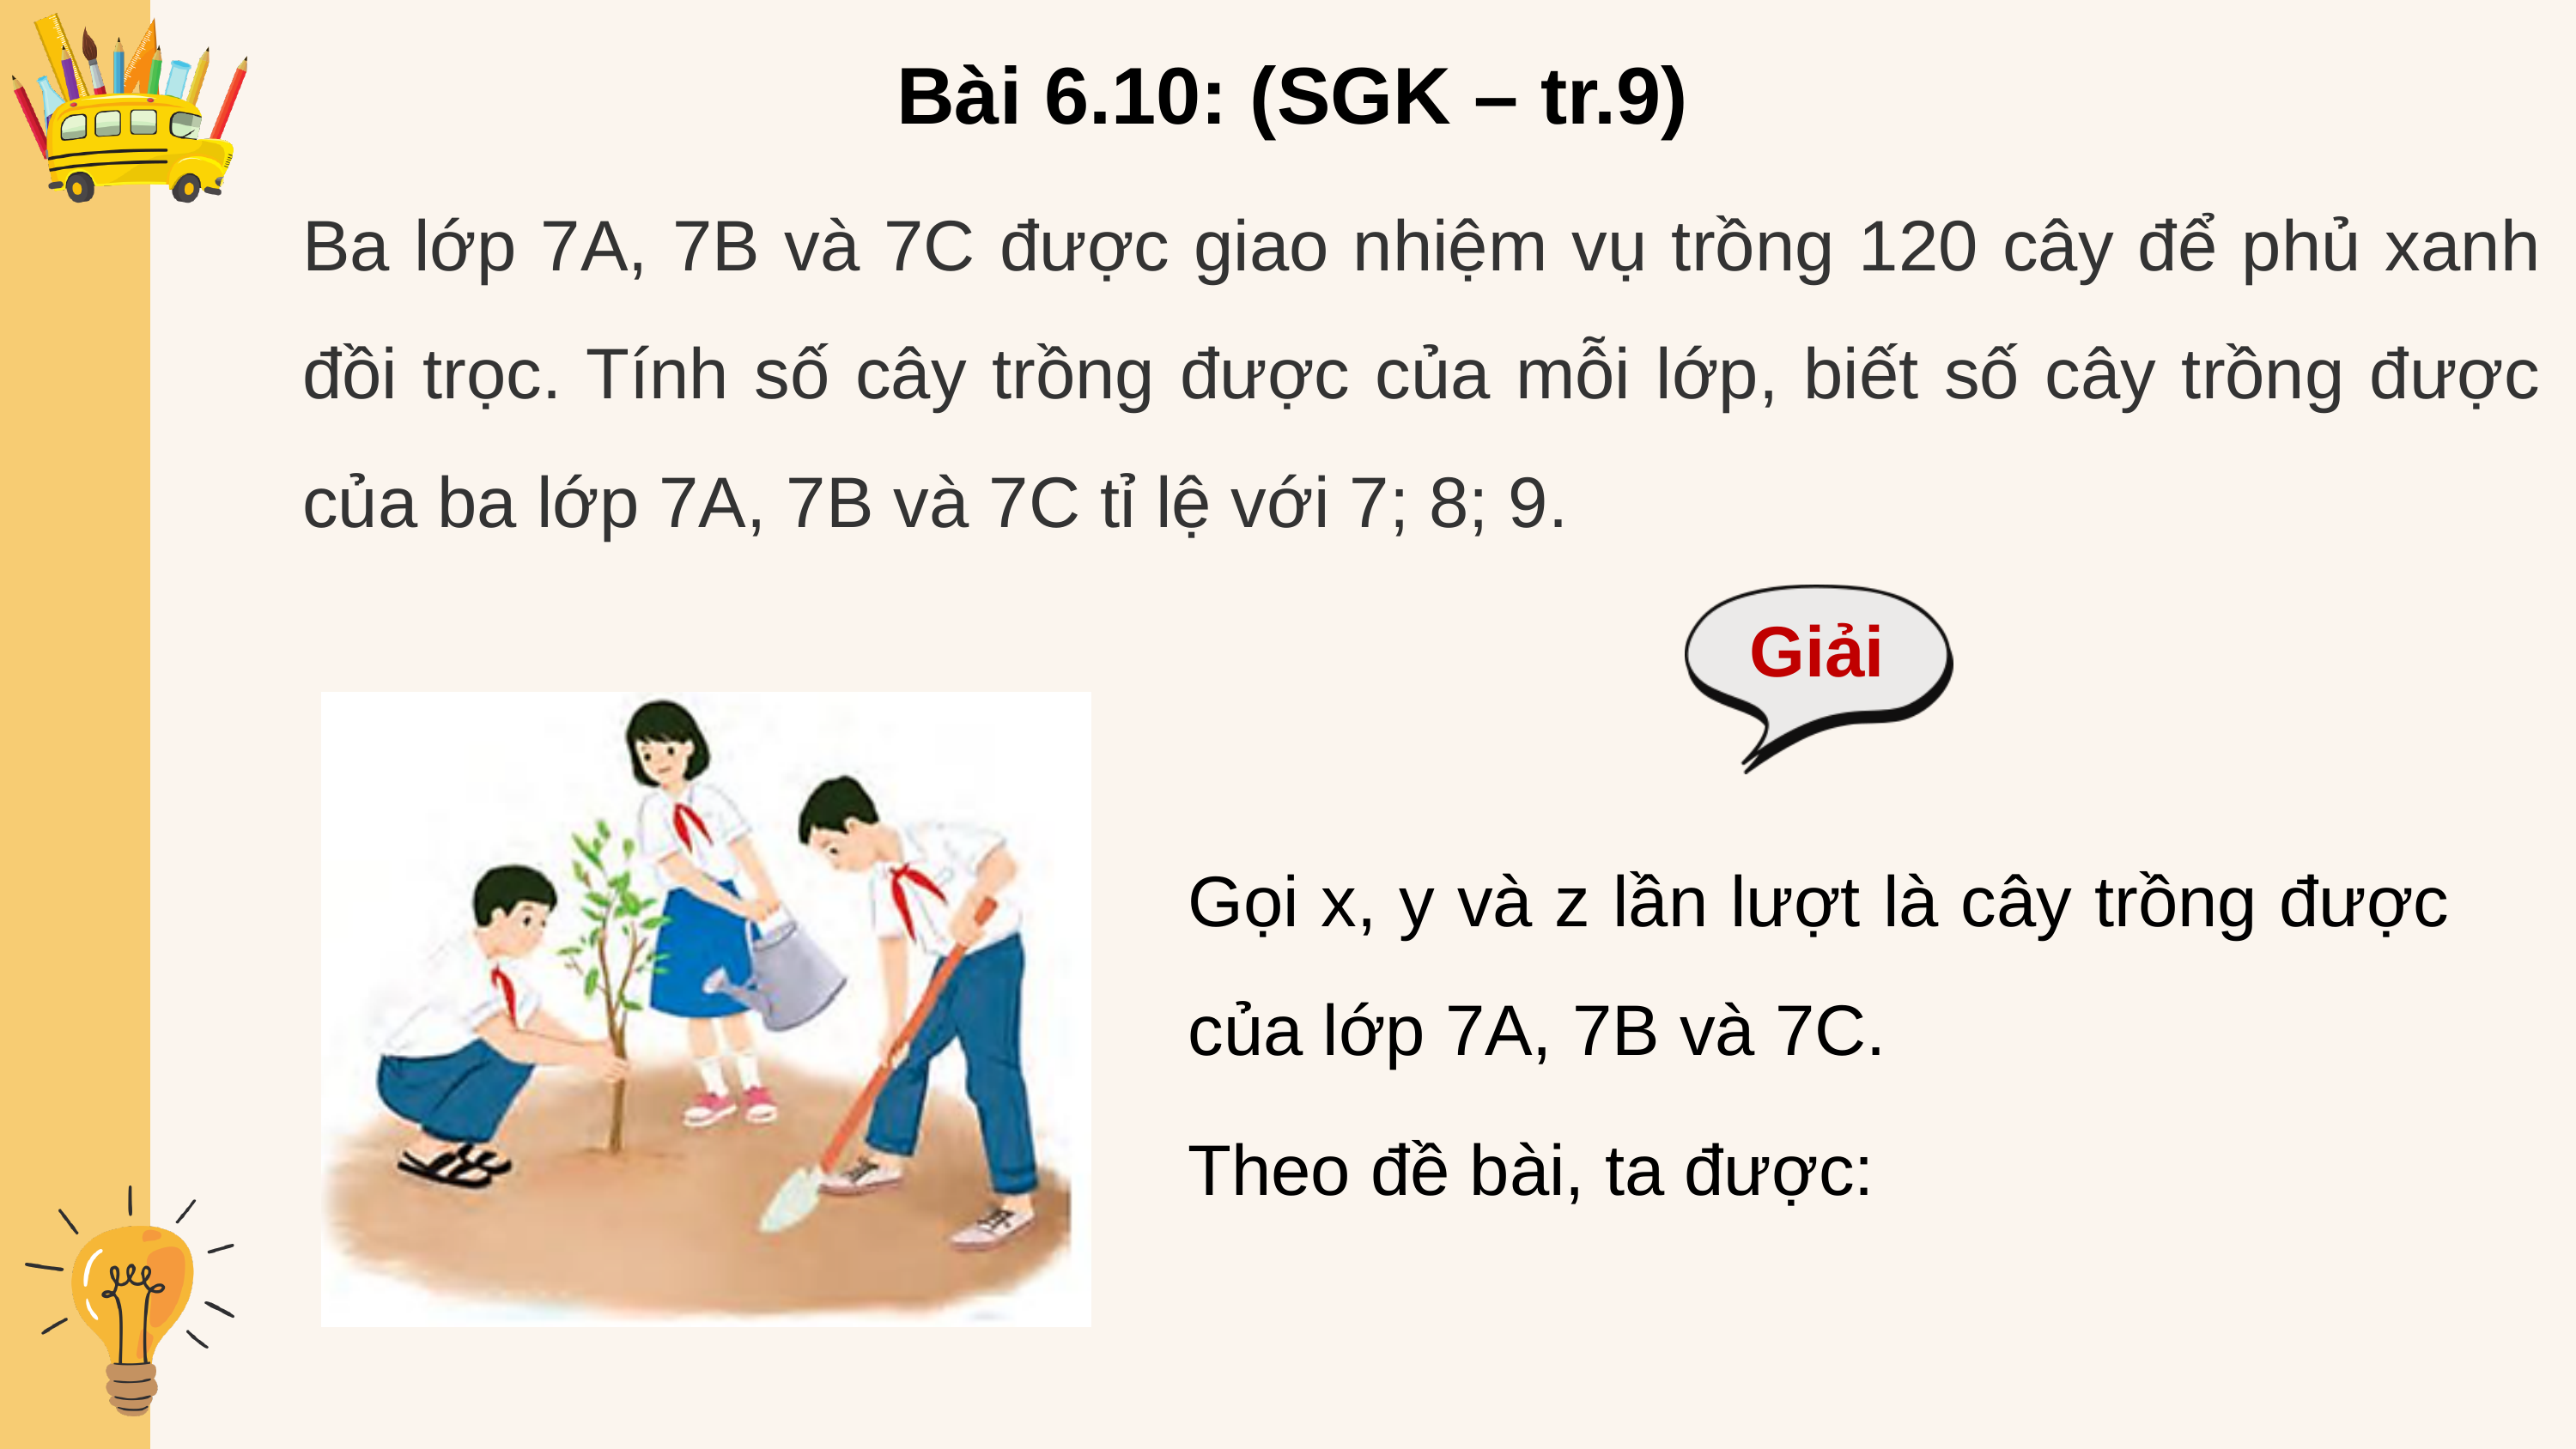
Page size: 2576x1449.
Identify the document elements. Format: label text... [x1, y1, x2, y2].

picture [24, 1185, 234, 1417]
text_box Bài 6.10: (SGK – tr.9) [884, 37, 1724, 147]
picture [321, 692, 1091, 1327]
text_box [1685, 519, 1954, 777]
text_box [0, 0, 151, 1449]
picture [12, 13, 247, 204]
text_box Ba lớp 7A, 7B và 7C được giao nhiệm vụ trồng 120 cây để phủ xanh đồi trọc. Tính số cây trồng được của mỗi lớp, biết số cây trồng được của ba lớp 7A, 7B và 7C tỉ lệ với 7; 8; 9. [289, 149, 2555, 549]
